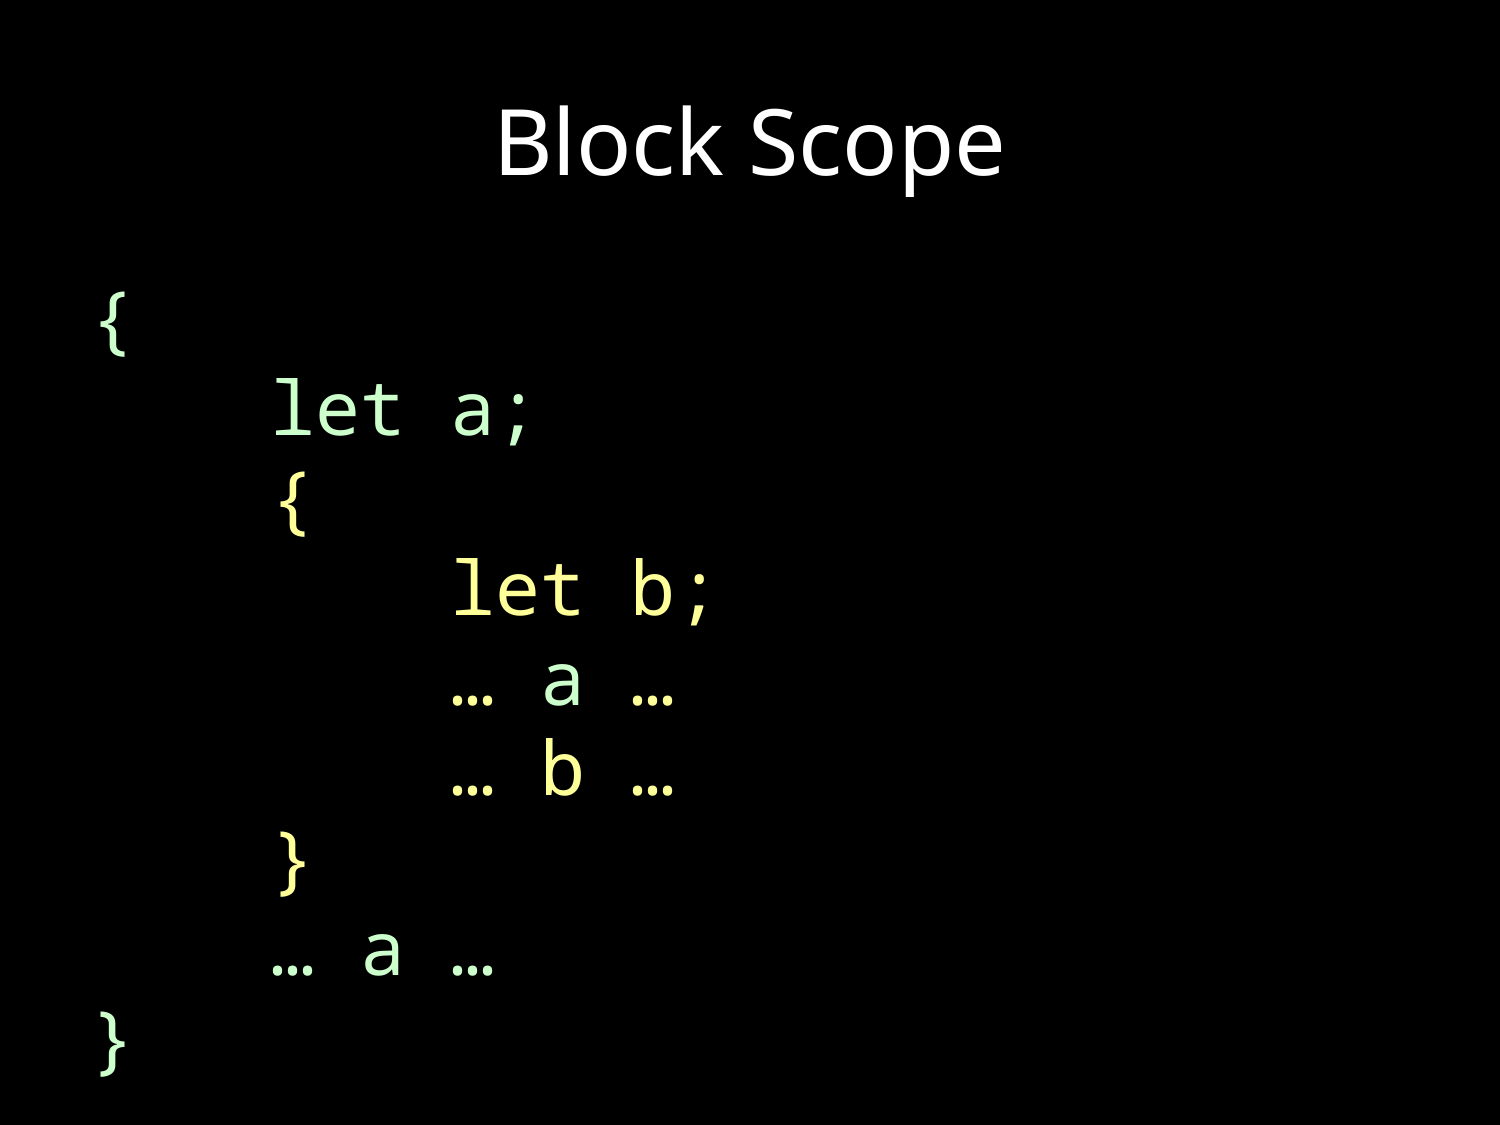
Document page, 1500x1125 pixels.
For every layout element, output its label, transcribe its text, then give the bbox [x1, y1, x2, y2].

title Block Scope [74, 44, 1426, 233]
list { let a; { let b; … a … … b … } … a … } [74, 262, 1426, 1101]
